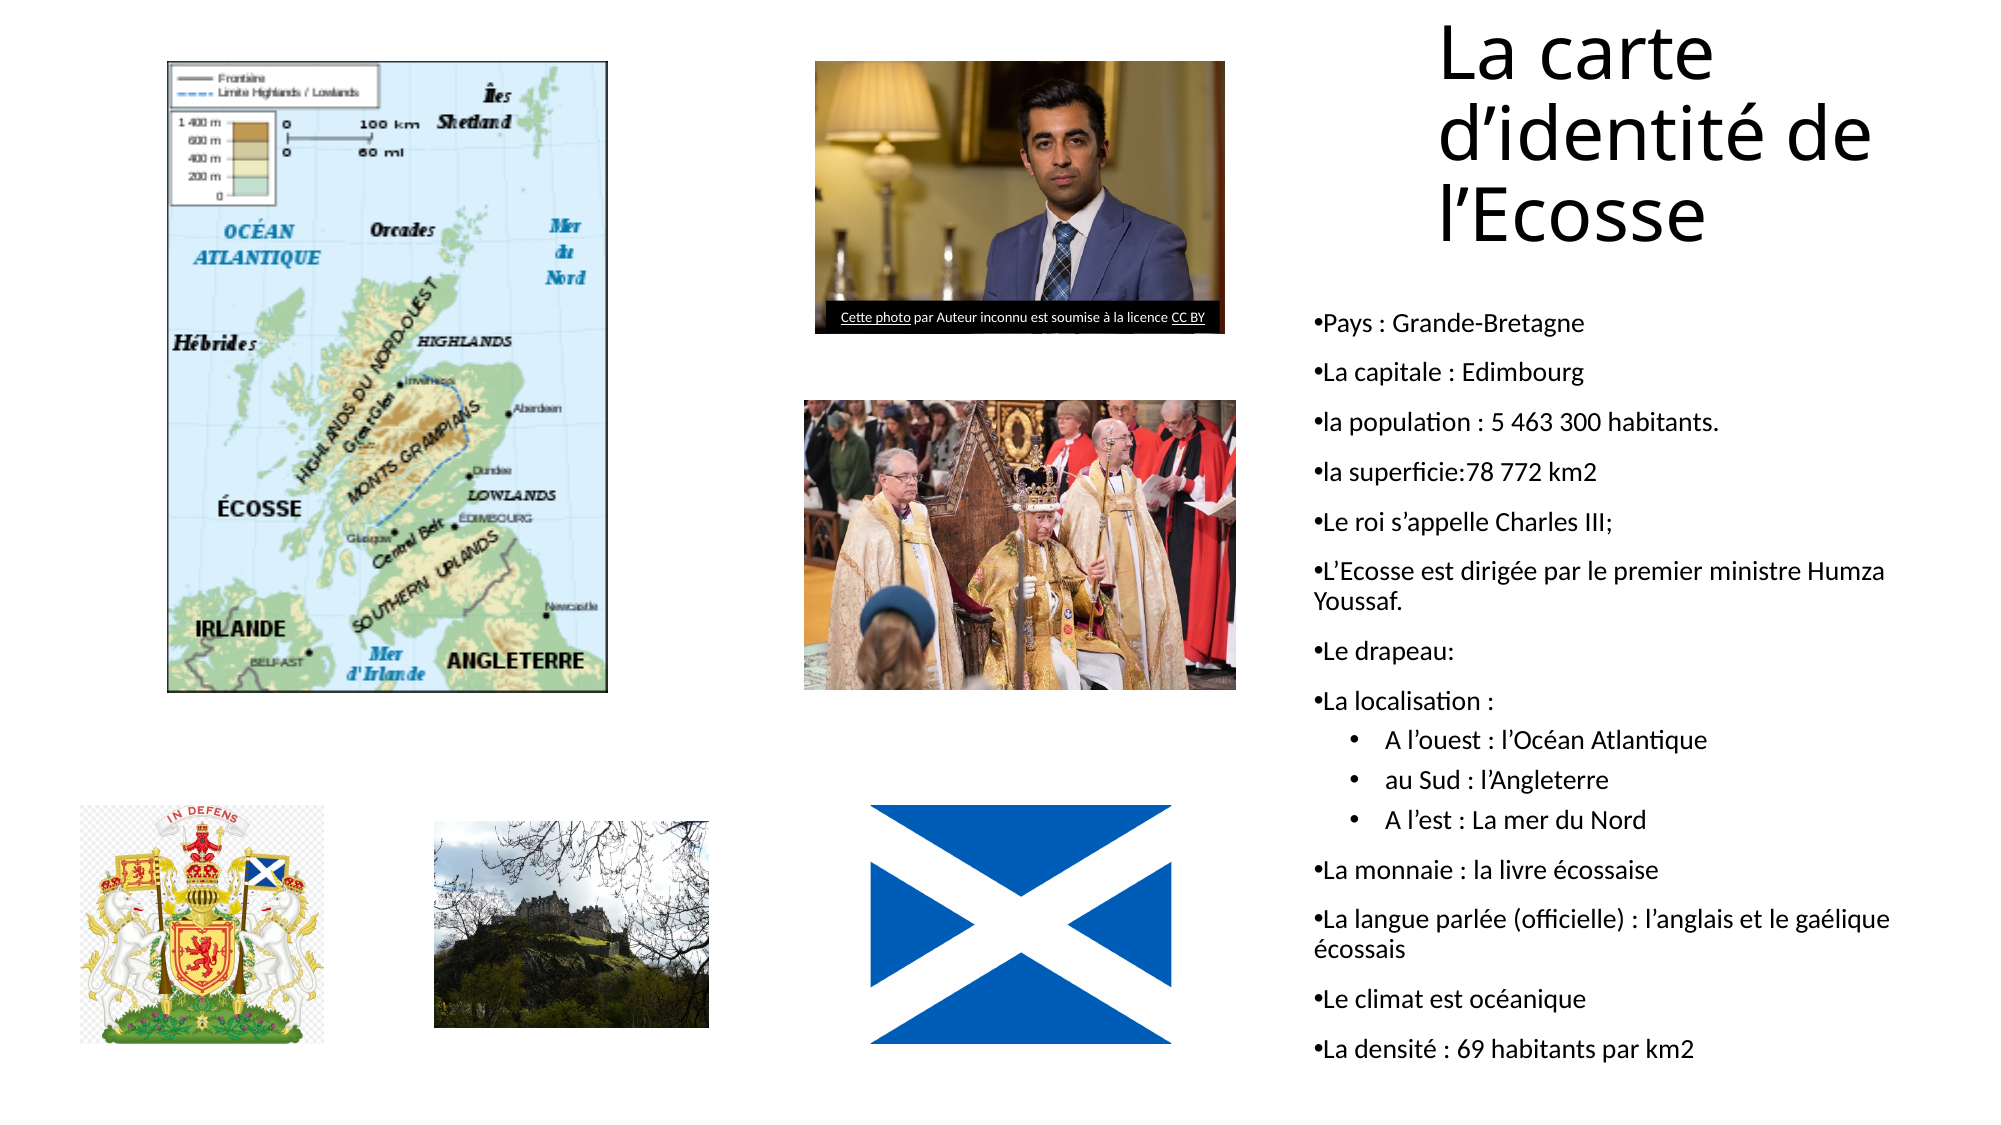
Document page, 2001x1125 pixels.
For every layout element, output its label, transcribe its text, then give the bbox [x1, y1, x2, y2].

title La carte d’identité de l’Ecosse [1422, 0, 1970, 272]
list Pays : Grande-Bretagne La capitale : Edimbourg la population : 5 463 300 habitants. la superficie:78 772 km2 Le roi s’appelle Charles III; L’Ecosse est dirigée par le premier ministre Humza Youssaf. Le drapeau: La localisation : A l’ouest : l’Océan Atlantique au Sud : l’Angleterre A l’est : La mer du Nord La monnaie : la livre écossaise La langue parlée (officielle) : l’anglais et le gaélique écossais Le climat est océanique La densité : 69 habitants par km2 [1298, 300, 1970, 1074]
picture [434, 821, 709, 1028]
picture [167, 61, 608, 693]
picture [804, 400, 1236, 690]
picture [815, 61, 1225, 334]
picture [870, 805, 1172, 1044]
picture [80, 805, 324, 1044]
